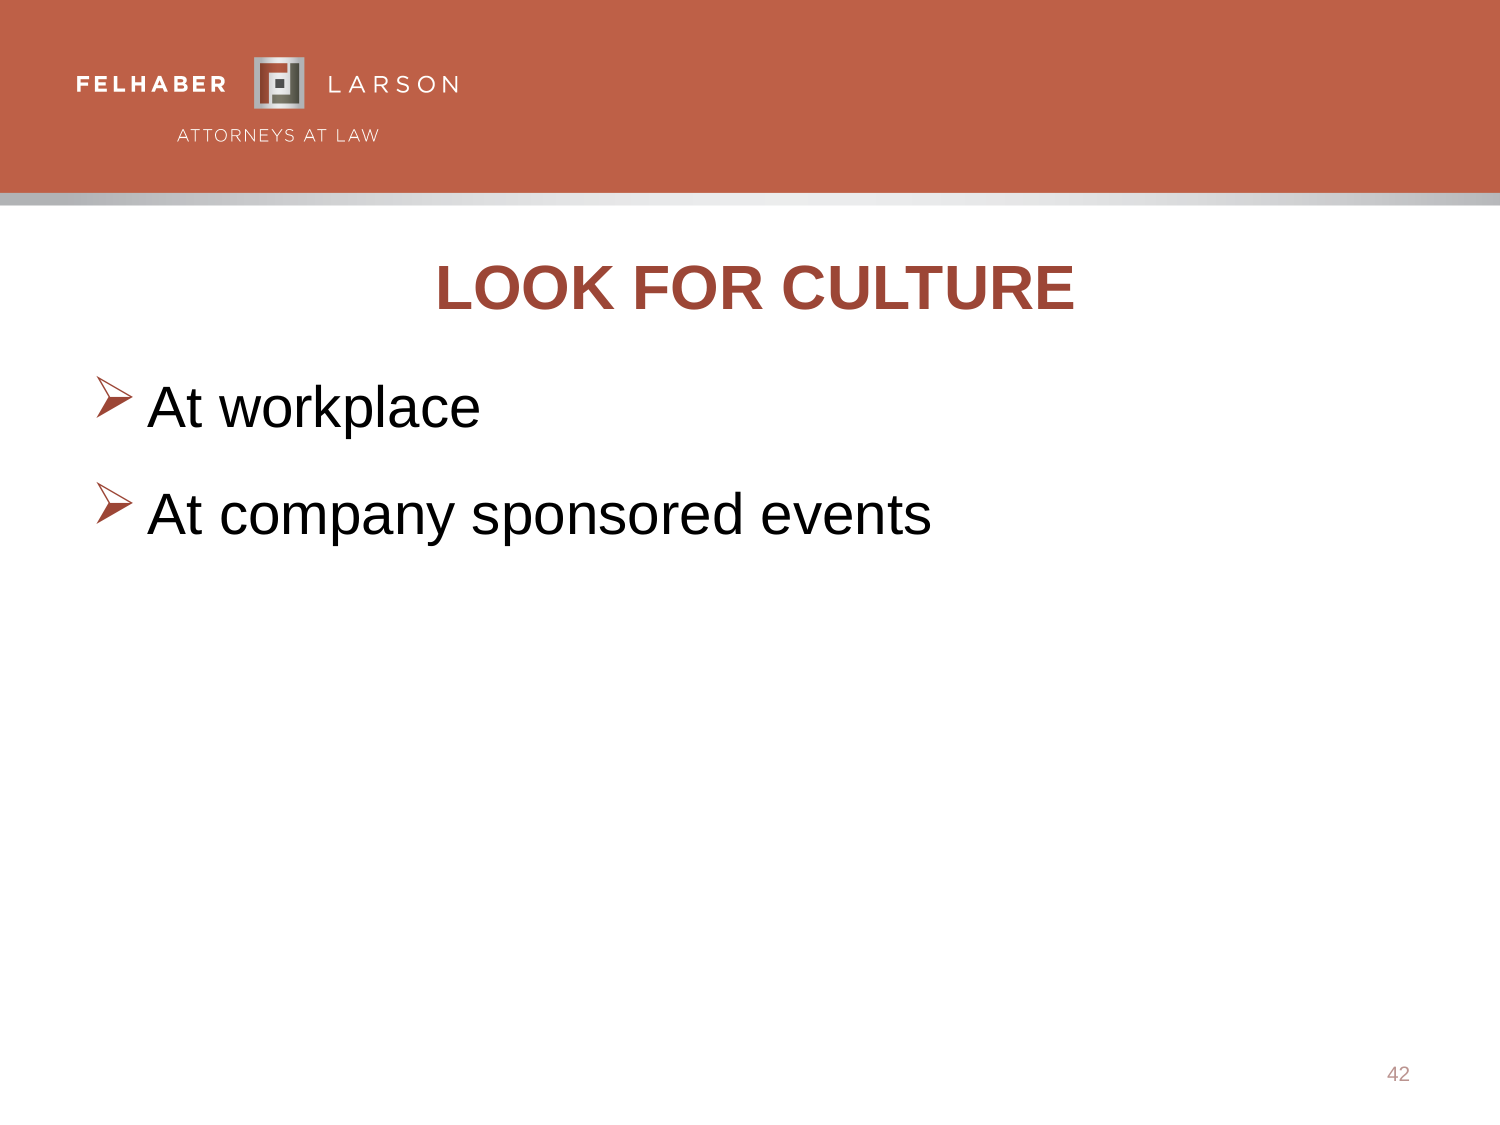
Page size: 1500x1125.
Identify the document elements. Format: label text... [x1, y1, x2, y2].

title Look for Culture [64, 208, 1447, 362]
slide_number 42 [1074, 1042, 1425, 1103]
list At workplace At company sponsored events [76, 362, 1424, 1035]
picture [0, 0, 1500, 206]
